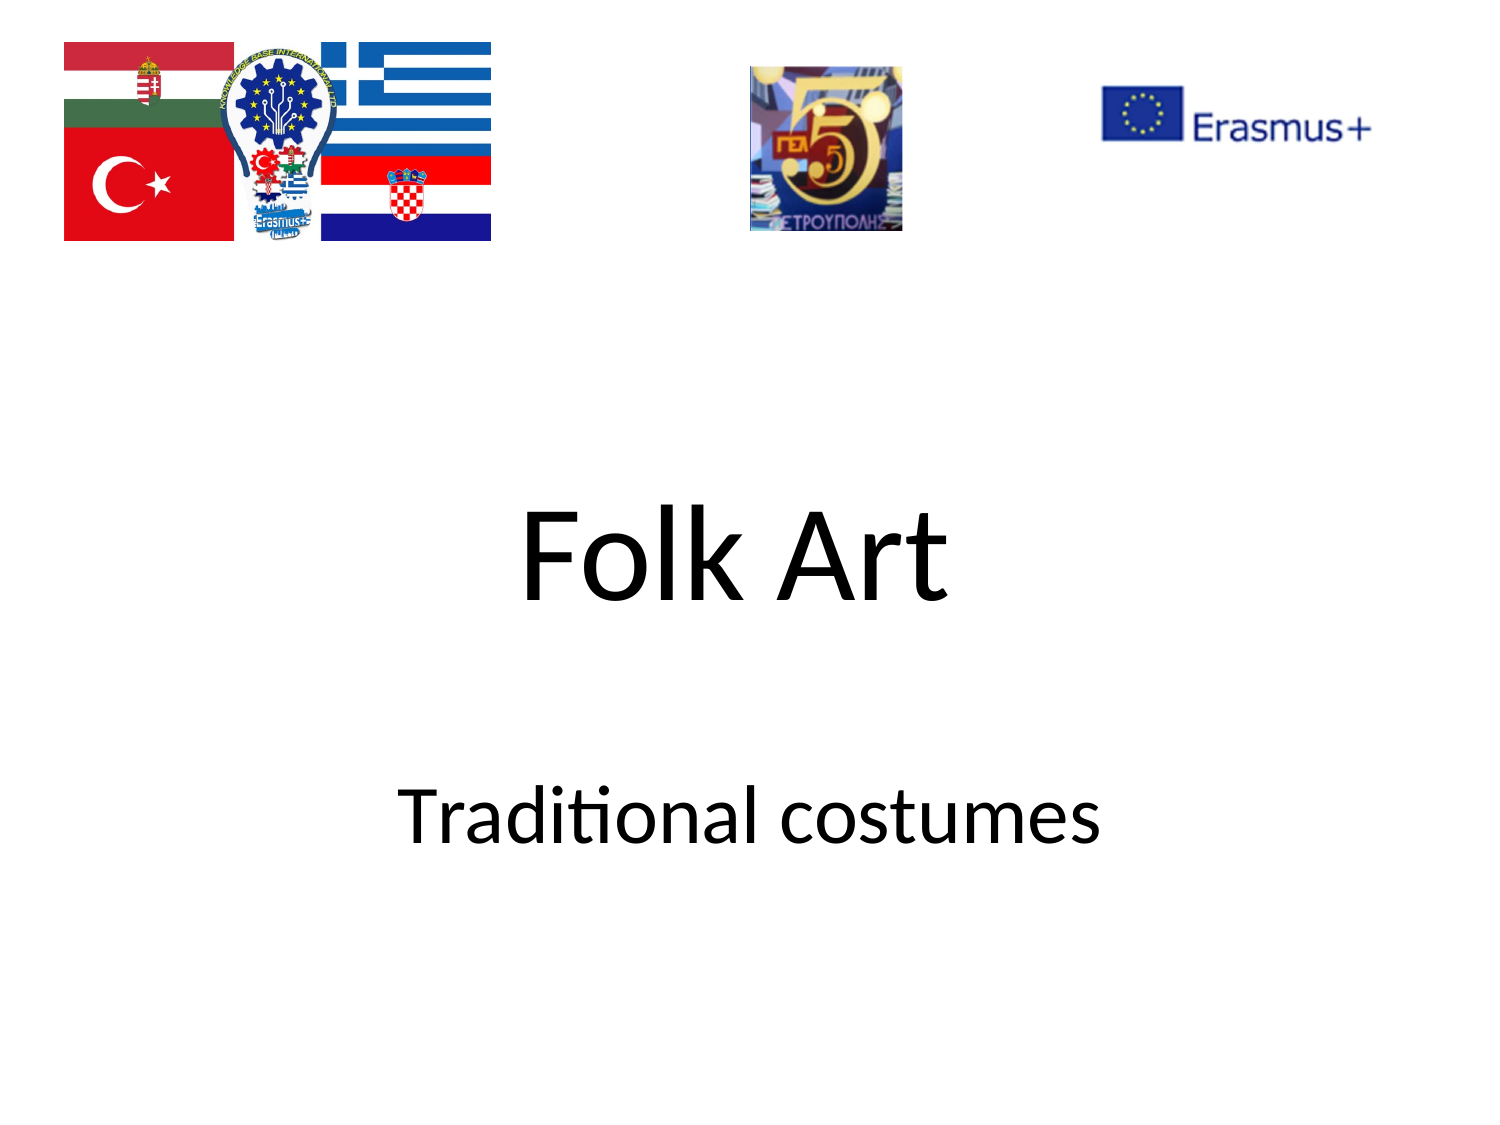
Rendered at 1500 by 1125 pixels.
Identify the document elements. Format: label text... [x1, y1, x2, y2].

list Folk Art Τraditional costumes [75, 262, 1425, 1005]
picture [1092, 77, 1373, 157]
picture [64, 42, 491, 241]
picture [749, 66, 903, 231]
